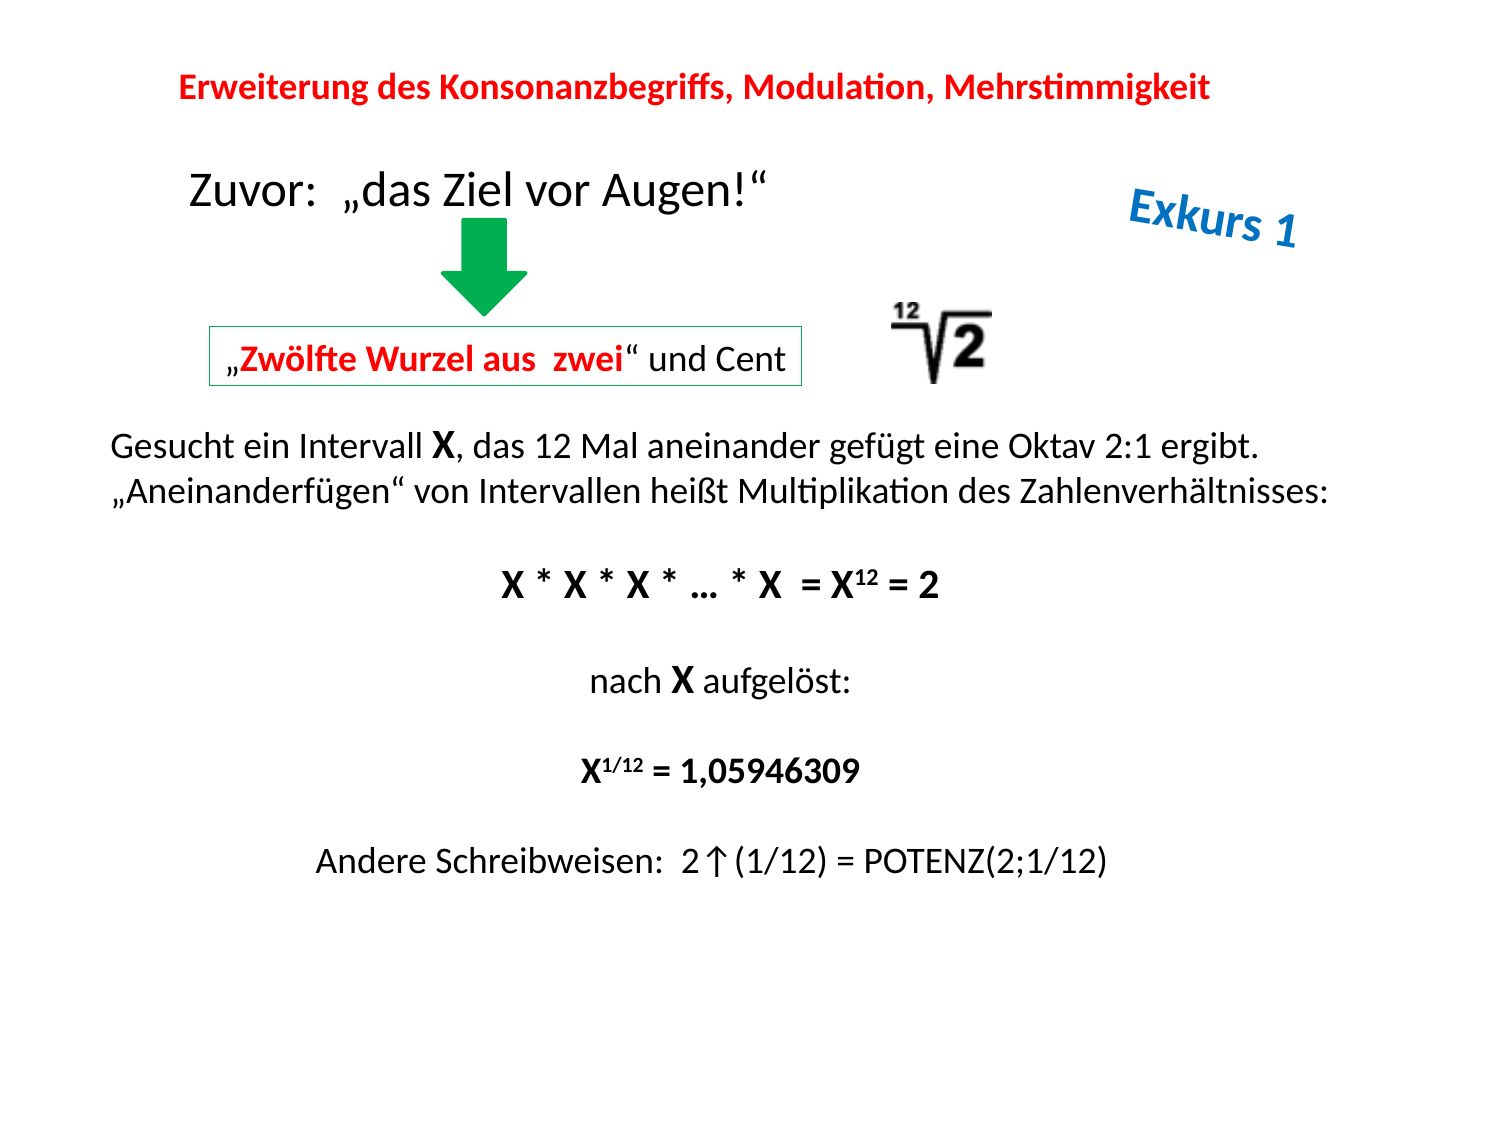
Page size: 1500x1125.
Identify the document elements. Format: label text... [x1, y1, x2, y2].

text_box Exkurs 1 [1110, 161, 1322, 269]
picture [891, 302, 992, 385]
text_box „Zwölfte Wurzel aus zwei“ und Cent [209, 326, 802, 386]
text_box Erweiterung des Konsonanzbegriffs, Modulation, Mehrstimmigkeit [163, 54, 1227, 115]
text_box Gesucht ein Intervall X, das 12 Mal aneinander gefügt eine Oktav 2:1 ergibt. „Aneinanderfügen“ von Intervallen heißt Multiplikation des Zahlenverhältnisses: X * X * X * … * X = X12 = 2 nach X aufgelöst: X1/12 = 1,05946309 Andere Schreibweisen: 2↑(1/12) = POTENZ(2;1/12) [95, 408, 1346, 1024]
text_box [440, 217, 528, 317]
text_box Zuvor: „das Ziel vor Augen!“ [174, 148, 784, 224]
